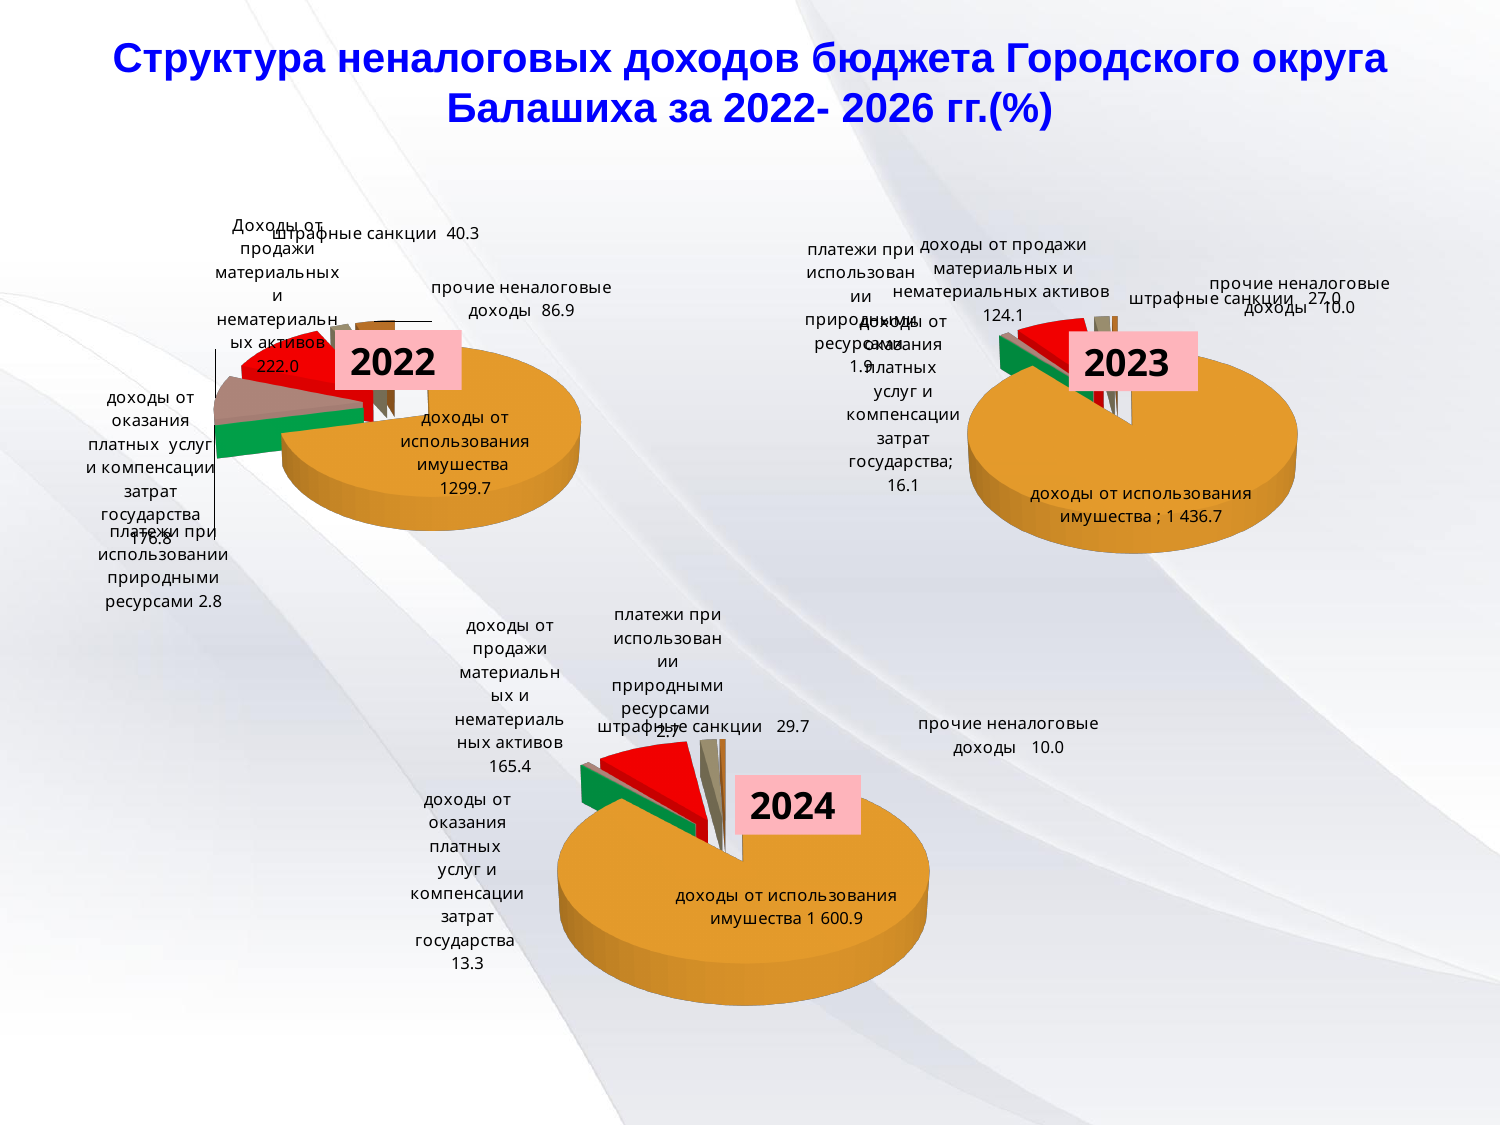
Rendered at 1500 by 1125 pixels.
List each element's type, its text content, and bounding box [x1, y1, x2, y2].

text_box Структура неналоговых доходов бюджета Городского округа Балашиха за 2022- 2026 гг.(%) [35, 23, 1465, 139]
chart [23, 210, 1477, 1102]
picture [0, 0, 1500, 1125]
